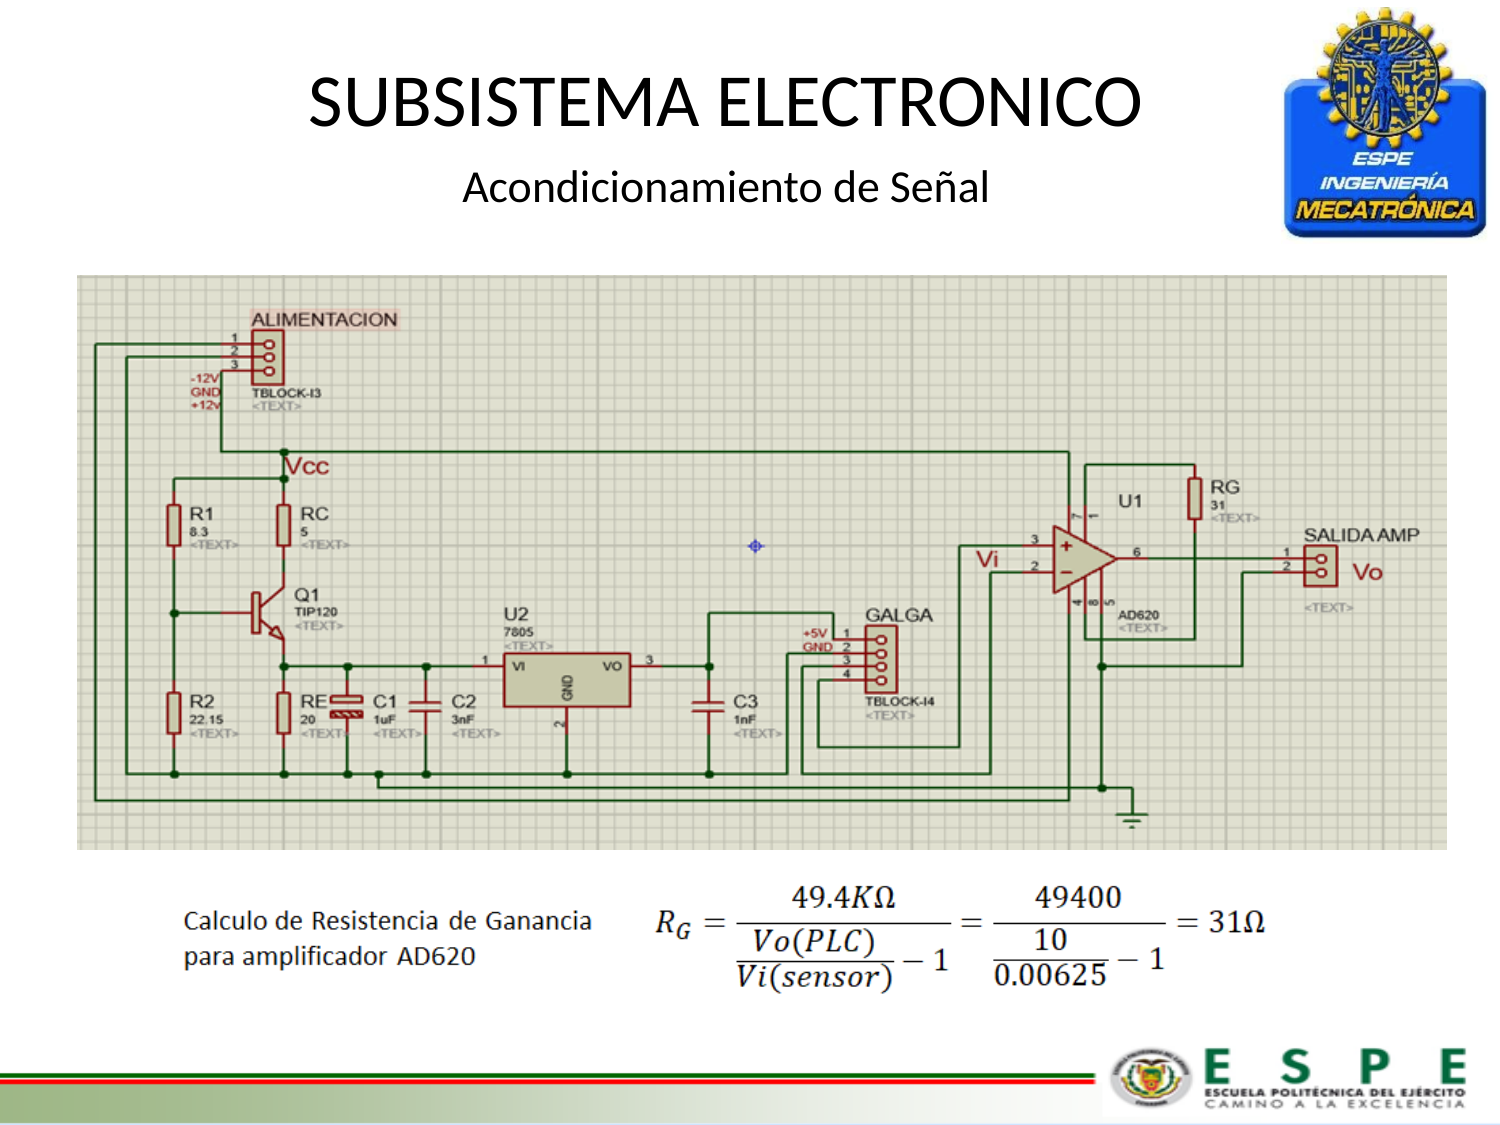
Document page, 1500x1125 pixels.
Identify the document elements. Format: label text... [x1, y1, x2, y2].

picture [77, 275, 1447, 850]
text_box Acondicionamiento de Señal [438, 149, 1015, 221]
picture [1281, 6, 1494, 244]
picture [166, 873, 1287, 1010]
text_box SUBSISTEMA ELECTRONICO [143, 43, 1276, 150]
picture [0, 1034, 1500, 1125]
